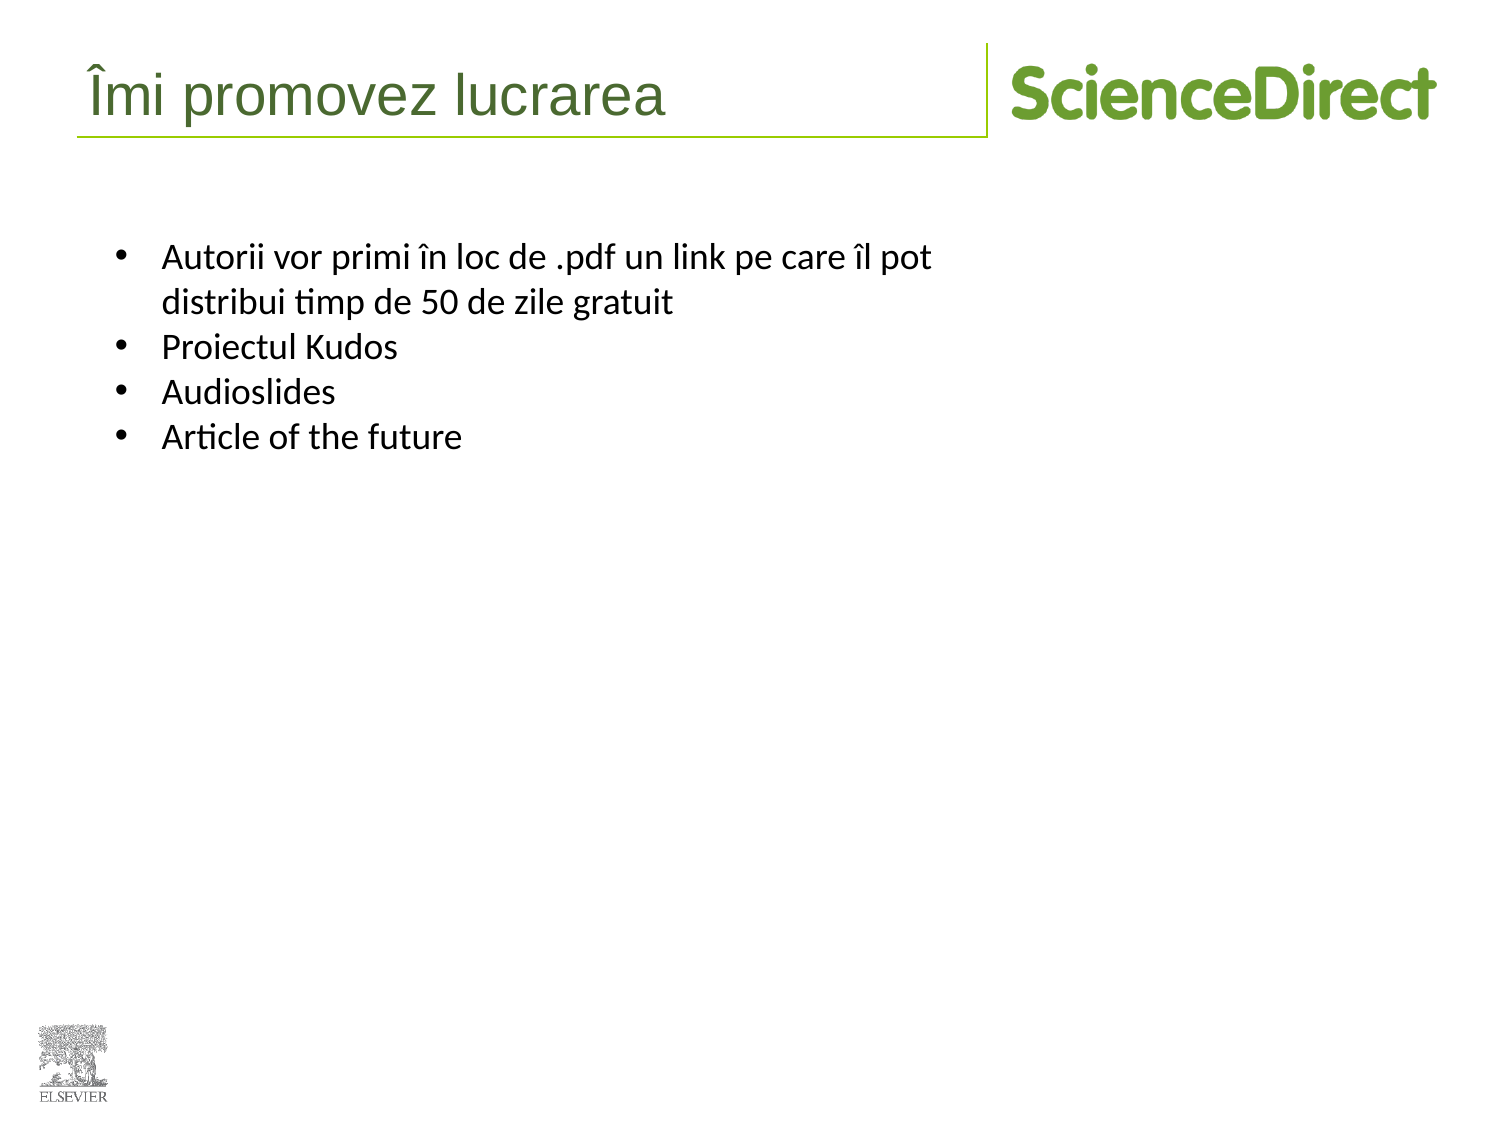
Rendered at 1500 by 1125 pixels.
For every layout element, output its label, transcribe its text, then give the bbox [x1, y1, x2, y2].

picture [1001, 49, 1450, 131]
picture [37, 1023, 108, 1102]
title Îmi promovez lucrarea [73, 42, 988, 135]
text_box Autorii vor primi în loc de .pdf un link pe care îl pot distribui timp de 50 de zile gratuit Proiectul Kudos Audioslides Article of the future [99, 224, 1050, 465]
